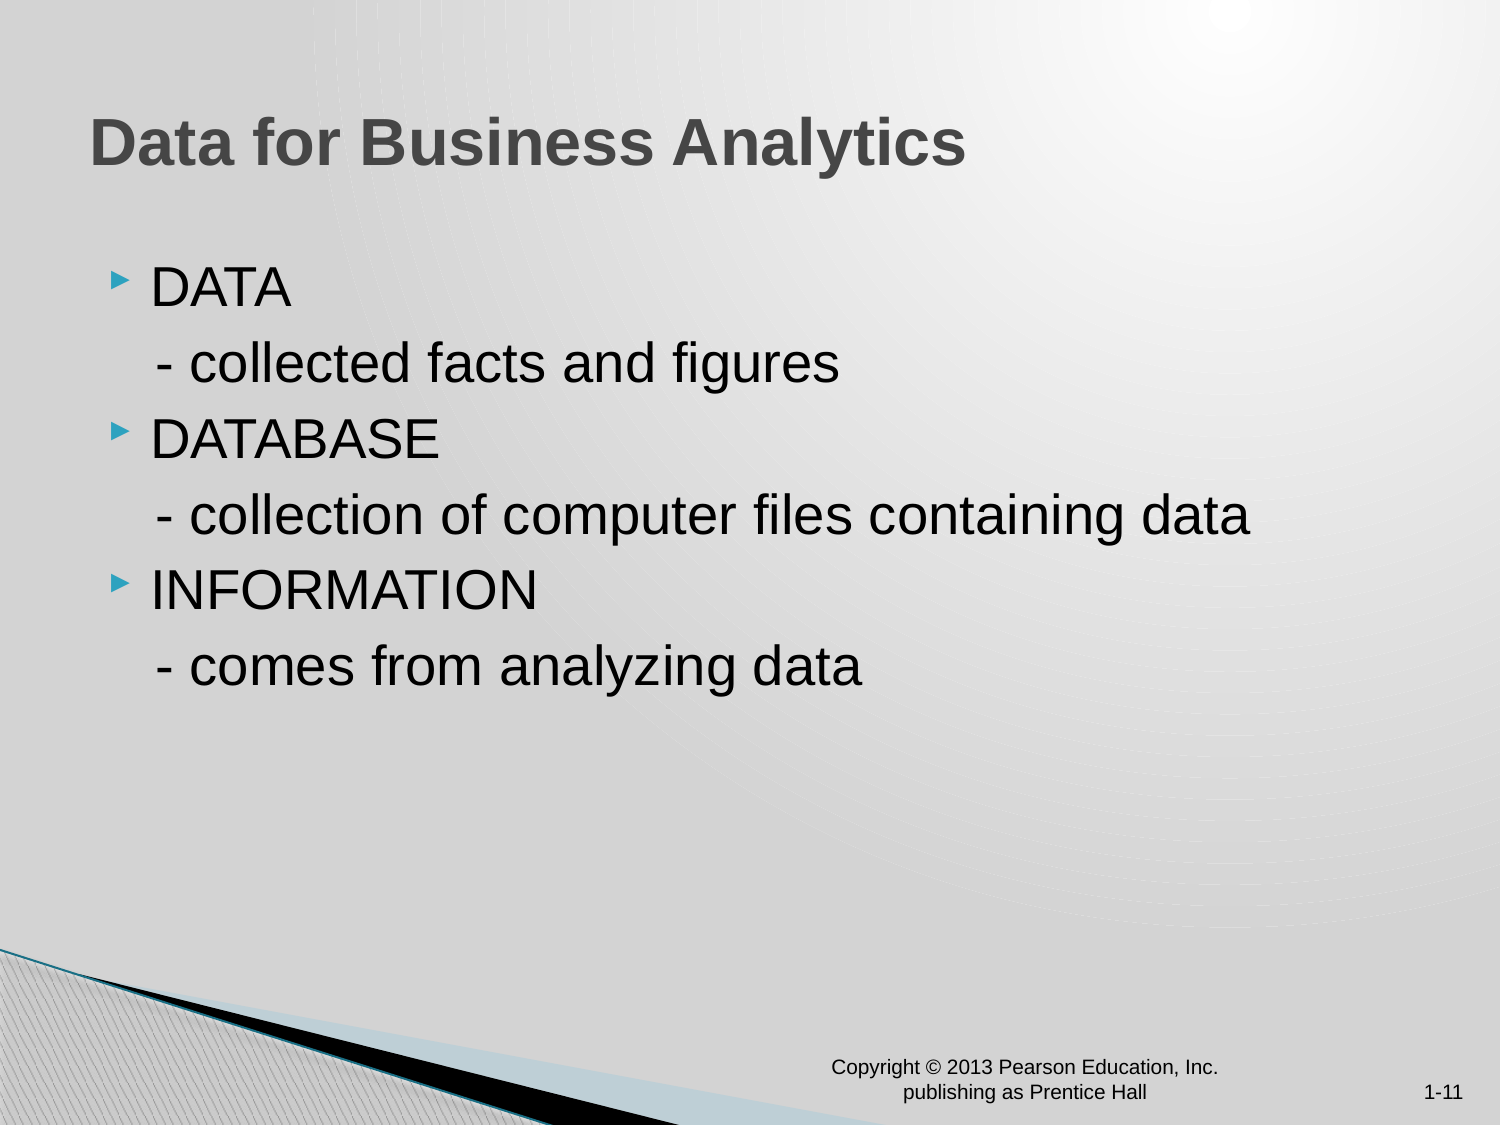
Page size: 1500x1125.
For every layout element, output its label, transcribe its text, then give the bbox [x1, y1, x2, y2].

list DATA - collected facts and figures DATABASE - collection of computer files containing data INFORMATION - comes from analyzing data [74, 242, 1426, 986]
slide_number 1-11 [1362, 1051, 1479, 1112]
title Data for Business Analytics [75, 45, 1425, 233]
footer Copyright © 2013 Pearson Education, Inc. publishing as Prentice Hall [812, 1051, 1238, 1112]
